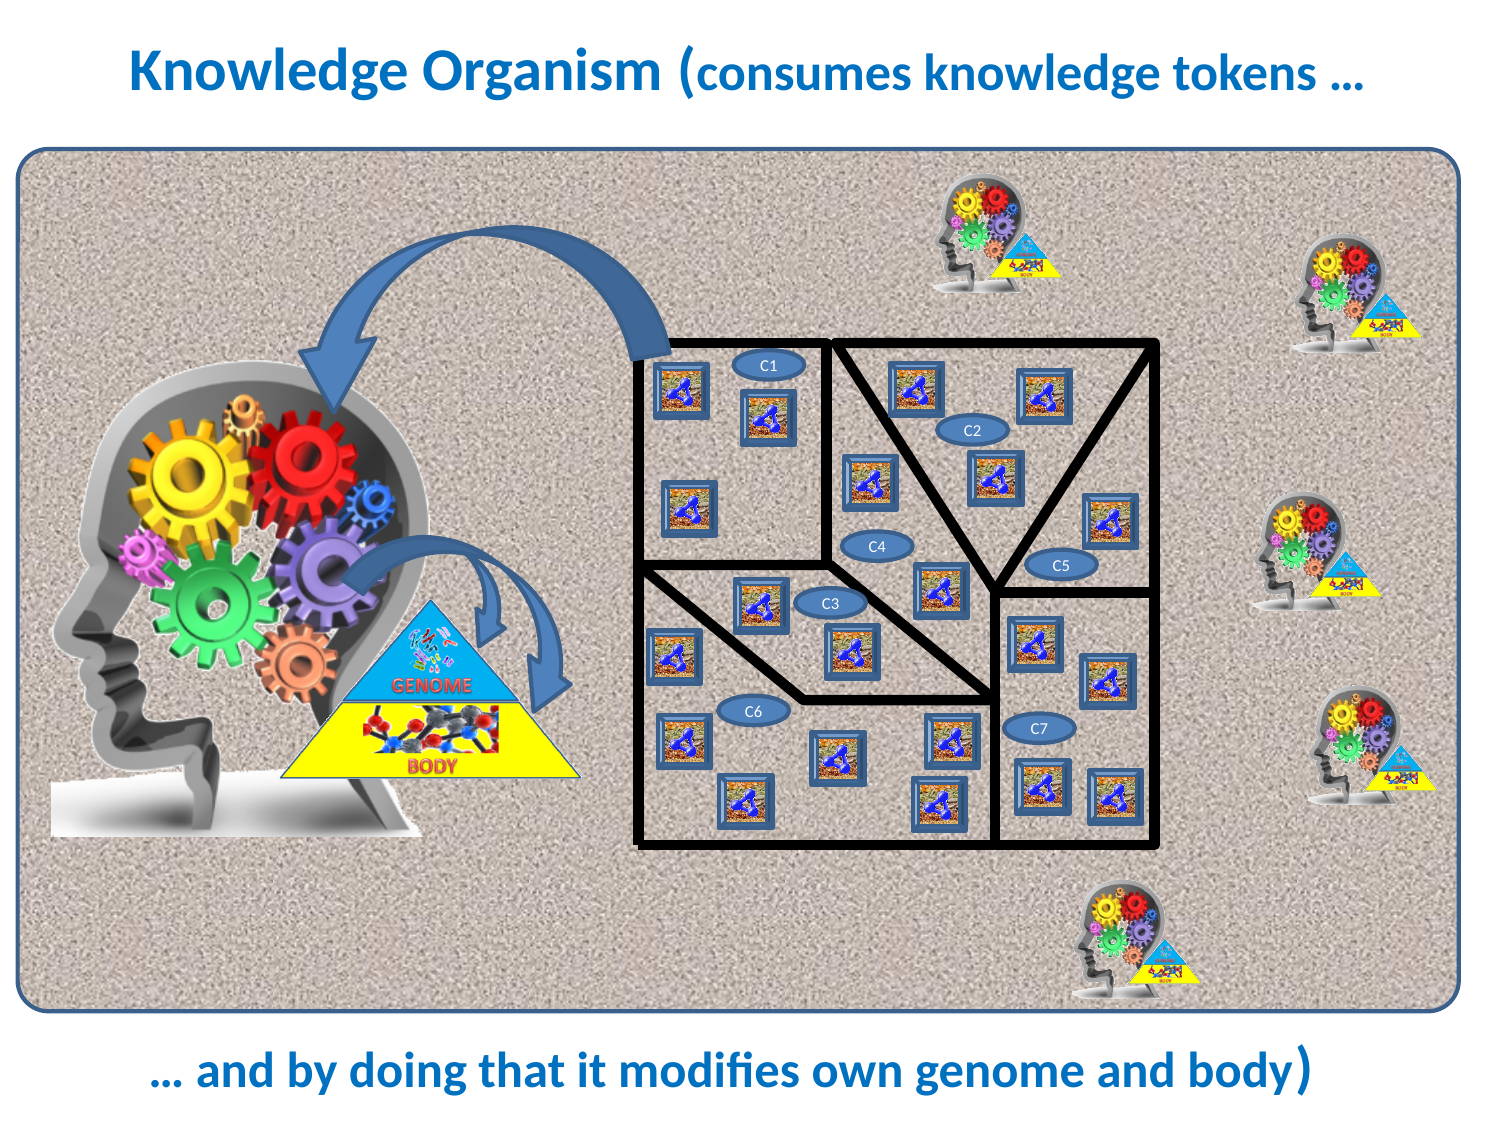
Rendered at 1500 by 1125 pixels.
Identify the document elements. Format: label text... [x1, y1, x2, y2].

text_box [1293, 231, 1423, 353]
text_box … and by doing that it modifies own genome and body) [23, 1001, 1438, 1125]
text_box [1308, 684, 1438, 806]
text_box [638, 342, 1155, 846]
text_box [15, 146, 1461, 1012]
title Knowledge Organism (consumes knowledge tokens … [0, 3, 1497, 129]
text_box [297, 225, 670, 362]
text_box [1072, 878, 1202, 999]
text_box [51, 359, 583, 837]
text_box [1253, 490, 1383, 611]
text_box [933, 171, 1063, 293]
